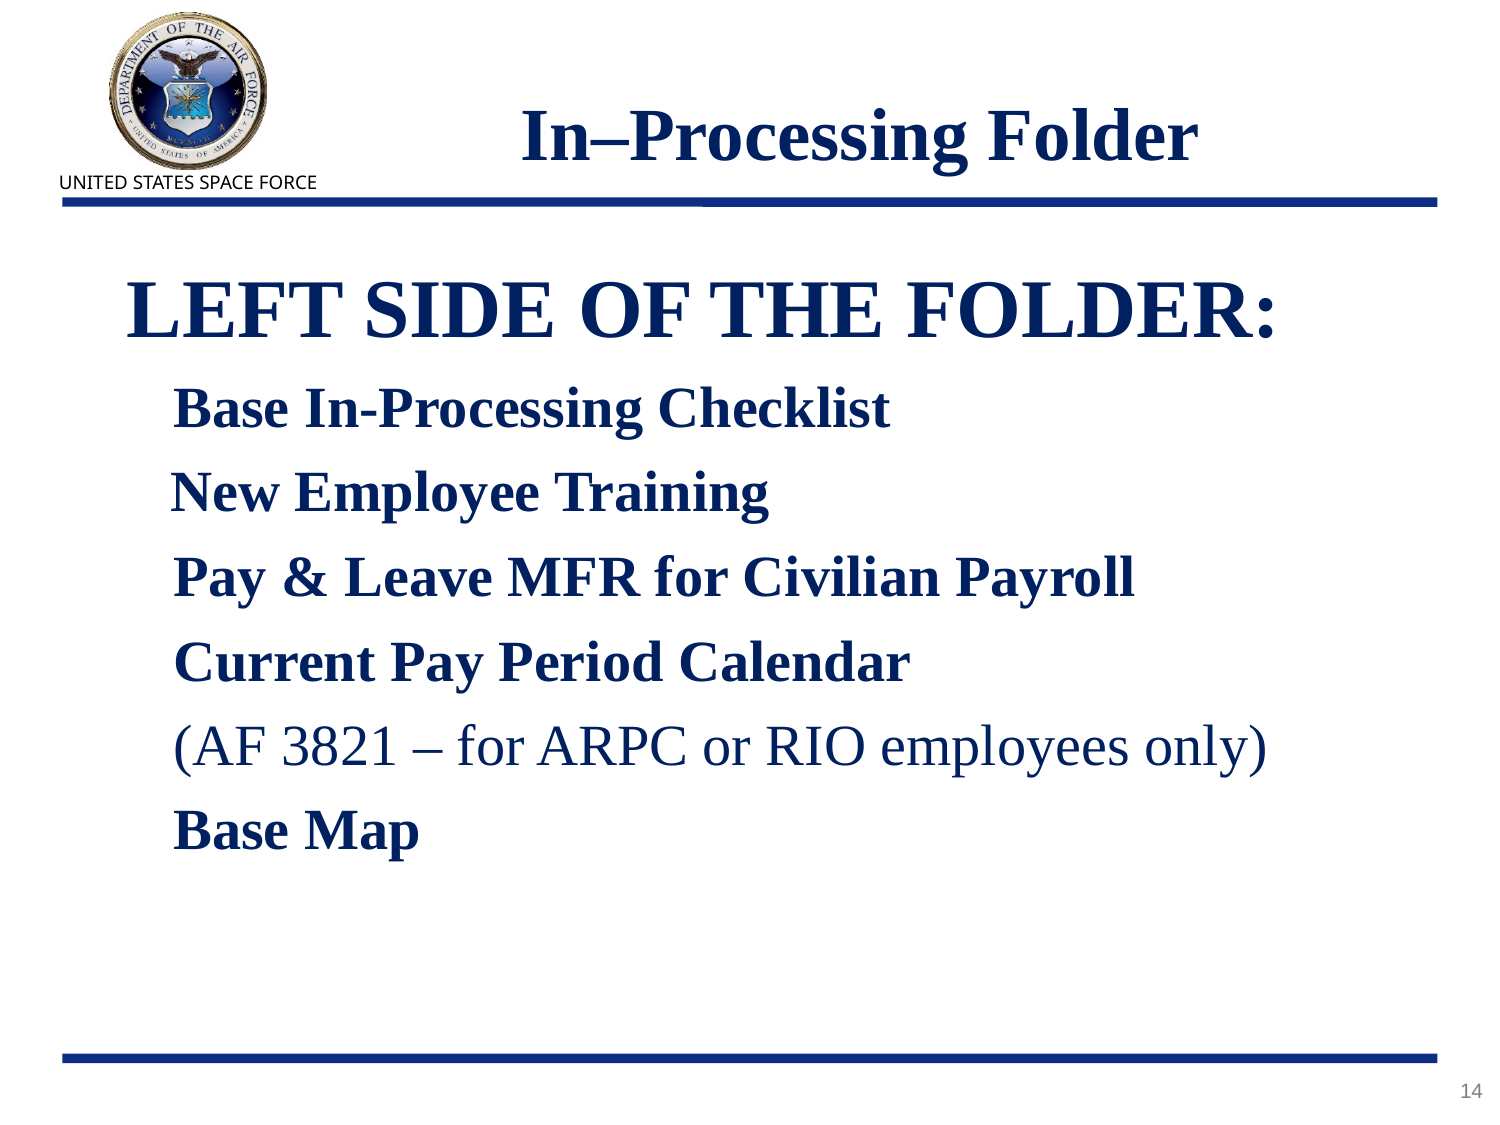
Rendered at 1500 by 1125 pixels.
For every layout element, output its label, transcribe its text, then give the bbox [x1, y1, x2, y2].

title In–Processing Folder [274, 36, 1447, 225]
list LEFT SIDE OF THE FOLDER: Base In-Processing Checklist New Employee Training Pay & Leave MFR for Civilian Payroll Current Pay Period Calendar (AF 3821 – for ARPC or RIO employees only) Base Map [45, 246, 1423, 1025]
slide_number 14 [1310, 1070, 1499, 1121]
picture [109, 12, 267, 170]
